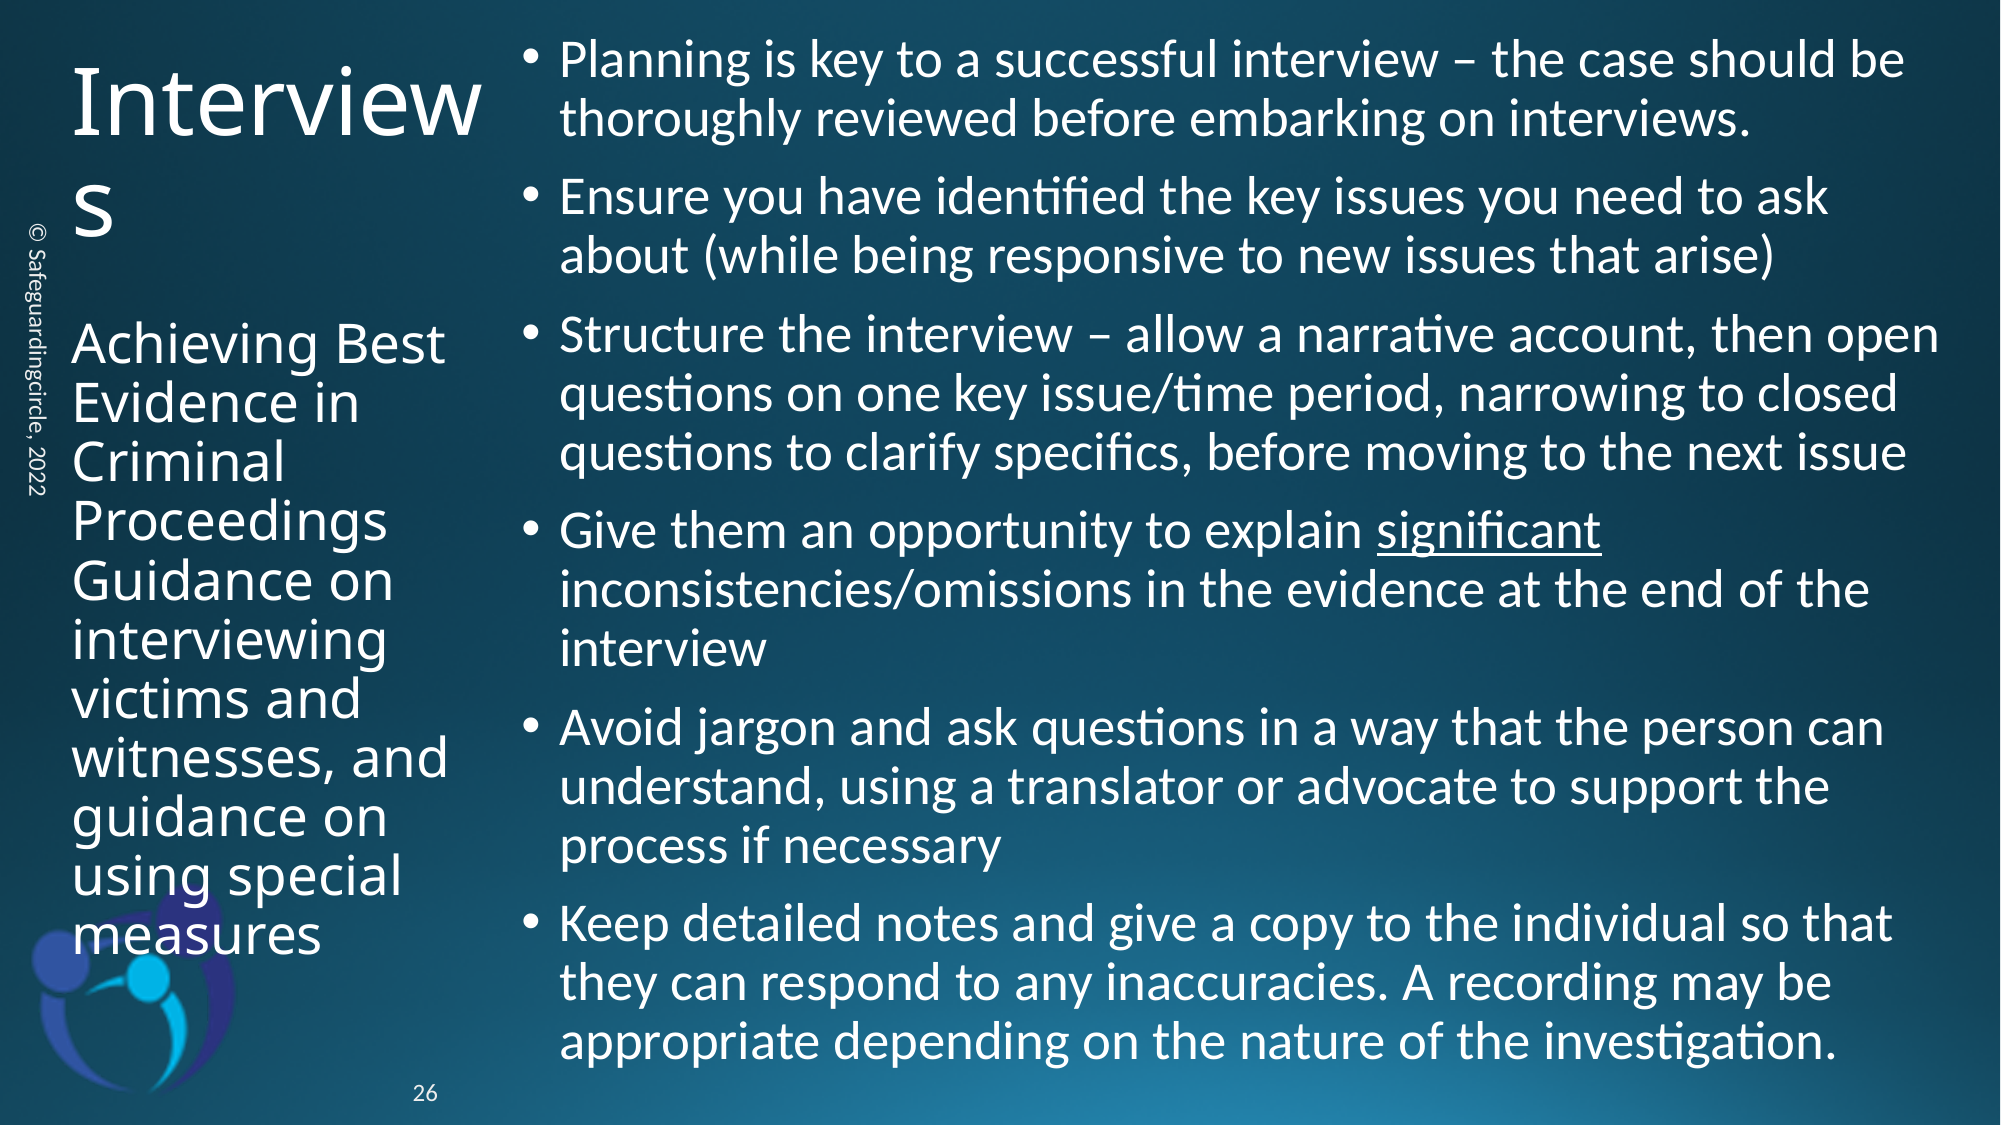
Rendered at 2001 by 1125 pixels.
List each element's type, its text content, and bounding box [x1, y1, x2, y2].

slide_number 26 [3, 1061, 454, 1121]
list Planning is key to a successful interview – the case should be thoroughly reviewed before embarking on interviews. Ensure you have identified the key issues you need to ask about (while being responsive to new issues that arise) Structure the interview – allow a narrative account, then open questions on one key issue/time period, narrowing to closed questions to clarify specifics, before moving to the next issue Give them an opportunity to explain significant inconsistencies/omissions in the evidence at the end of the interview Avoid jargon and ask questions in a way that the person can understand, using a translator or advocate to support the process if necessary Keep detailed notes and give a copy to the individual so that they can respond to any inaccuracies. A recording may be appropriate depending on the nature of the investigation. [506, 22, 1960, 1103]
picture [0, 0, 2001, 1125]
footer © Safeguardingcircle, 2022 [9, 22, 70, 698]
title Interviews Achieving Best Evidence in Criminal Proceedings Guidance on interviewing victims and witnesses, and guidance on using special measures [56, 44, 506, 977]
